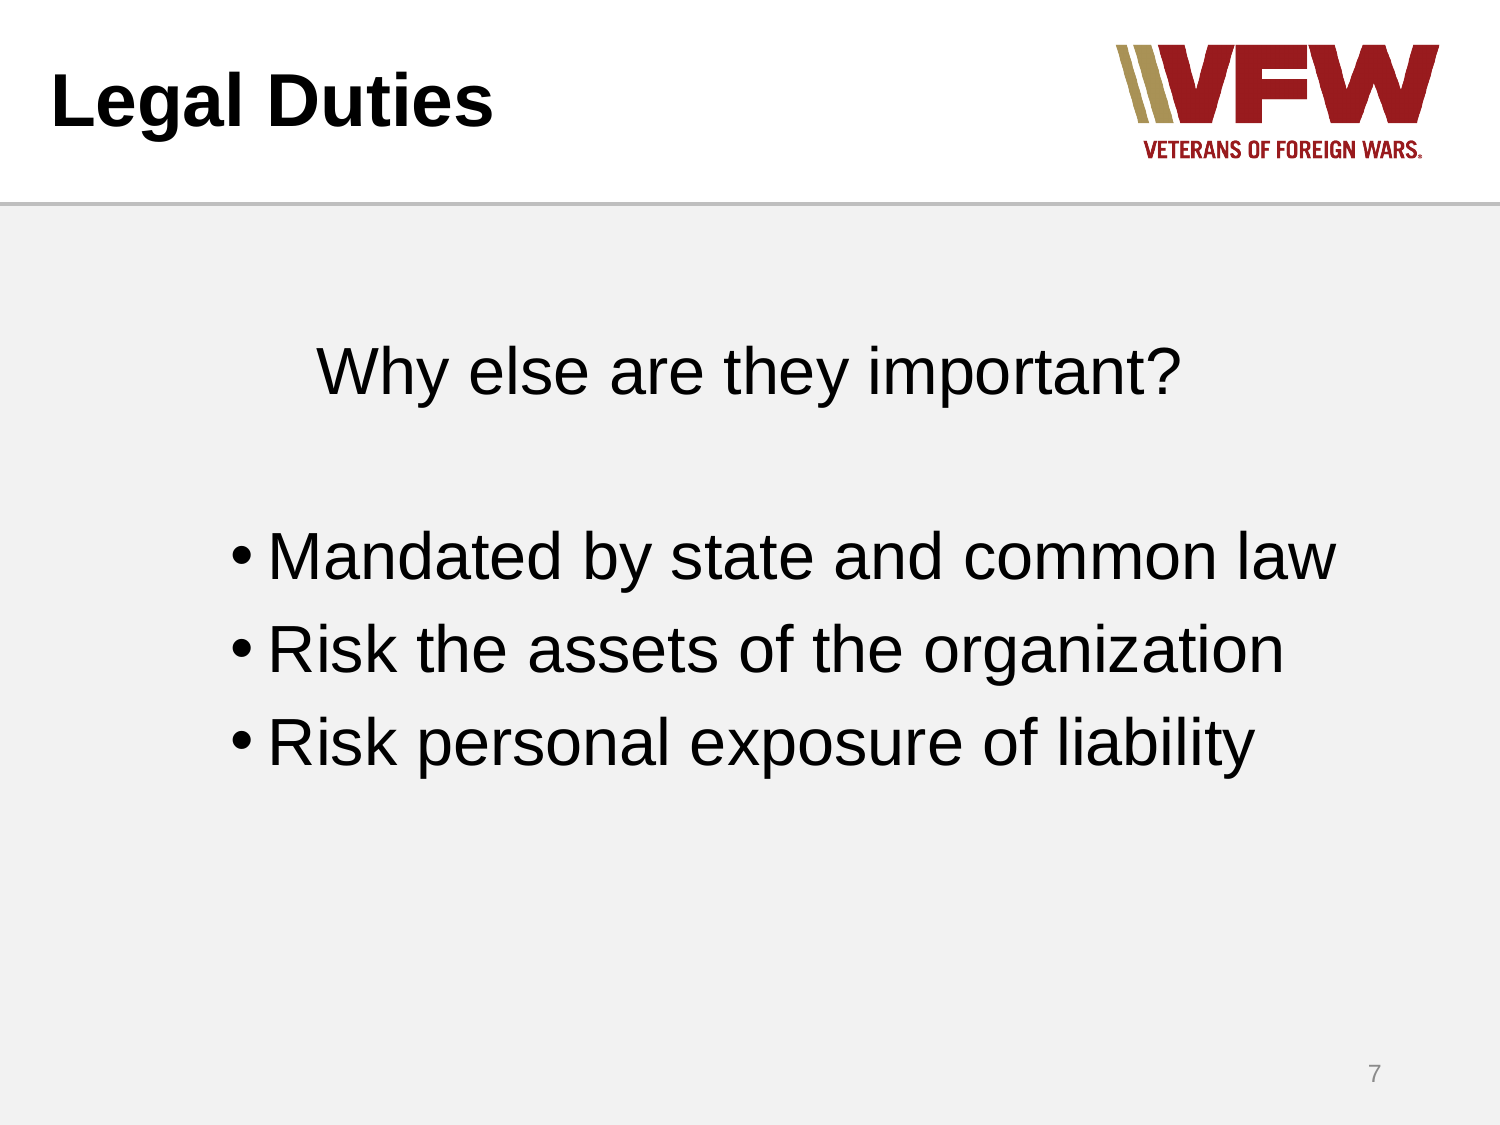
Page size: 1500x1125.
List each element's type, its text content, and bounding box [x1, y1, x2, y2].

title Legal Duties [35, 22, 1075, 184]
picture [1115, 44, 1440, 159]
slide_number 7 [1059, 1042, 1397, 1103]
list Why else are they important? Mandated by state and common law Risk the assets of the organization Risk personal exposure of liability [103, 228, 1397, 1030]
